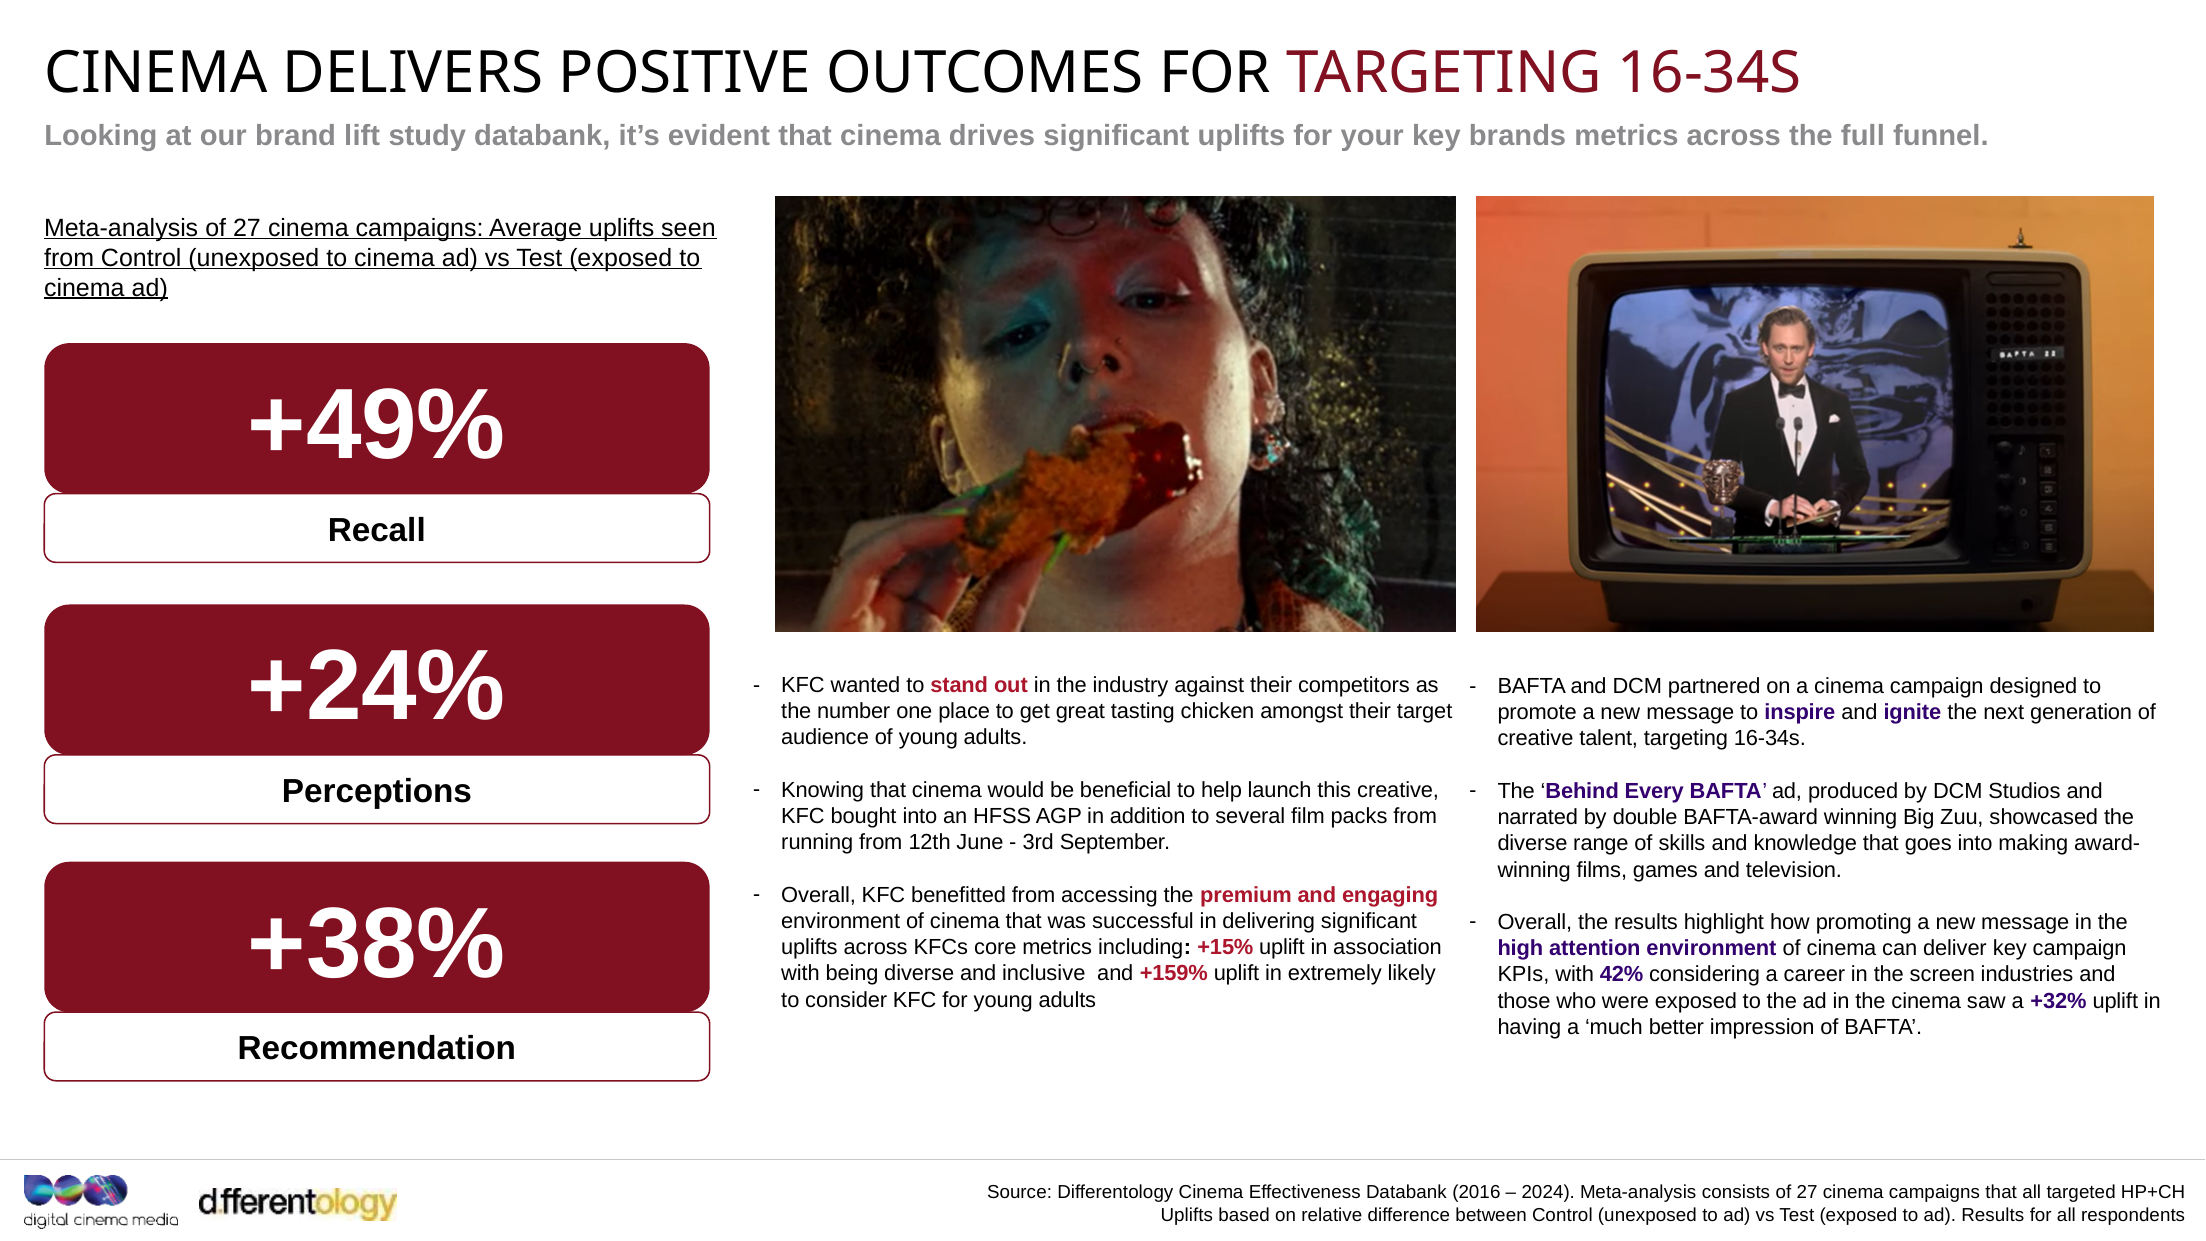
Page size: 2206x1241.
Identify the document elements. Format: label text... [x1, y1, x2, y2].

picture [24, 1175, 178, 1229]
text_box +24% [43, 603, 711, 756]
text_box +38% [43, 860, 711, 1014]
picture [199, 1188, 398, 1221]
picture [1476, 195, 2154, 632]
text_box Meta-analysis of 27 cinema campaigns: Average uplifts seen from Control (unexposed to cinema ad) vs Test (exposed to cinema ad) [44, 211, 725, 302]
text_box Recommendation [43, 1011, 711, 1082]
text_box BAFTA and DCM partnered on a cinema campaign designed to promote a new message to inspire and ignite the next generation of creative talent, targeting 16-34s. The ‘Behind Every BAFTA’ ad, produced by DCM Studios and narrated by double BAFTA-award winning Big Zuu, showcased the diverse range of skills and knowledge that goes into making award-winning films, games and television. Overall, the results highlight how promoting a new message in the high attention environment of cinema can deliver key campaign KPIs, with 42% considering a career in the screen industries and those who were exposed to the ad in the cinema saw a +32% uplift in having a ‘much better impression of BAFTA’. [1469, 671, 2161, 701]
text_box Recall [43, 492, 711, 564]
text_box Birds Eye [1505, 597, 2168, 633]
text_box +49% [43, 342, 711, 495]
list Looking at our brand lift study databank, it’s evident that cinema drives significant uplifts for your key brands metrics across the full funnel. [44, 116, 2083, 188]
text_box Source: Differentology Cinema Effectiveness Databank (2016 – 2024). Meta-analysis consists of 27 cinema campaigns that all targeted HP+CH Uplifts based on relative difference between Control (unexposed to ad) vs Test (exposed to ad). Results for all respondents [949, 1179, 2185, 1225]
title Cinema DELIVERS POSITIVE OUTCOMES FOR targeting 16-34s [44, 44, 2081, 93]
text_box Perceptions [43, 754, 711, 825]
text_box KFC wanted to stand out in the industry against their competitors as the number one place to get great tasting chicken amongst their target audience of young adults. Knowing that cinema would be beneficial to help launch this creative, KFC bought into an HFSS AGP in addition to several film packs from running from 12th June - 3rd September. Overall, KFC benefitted from accessing the premium and engaging environment of cinema that was successful in delivering significant uplifts across KFCs core metrics including: +15% uplift in association with being diverse and inclusive and +159% uplift in extremely likely to consider KFC for young adults [753, 670, 1456, 701]
picture [775, 195, 1456, 632]
